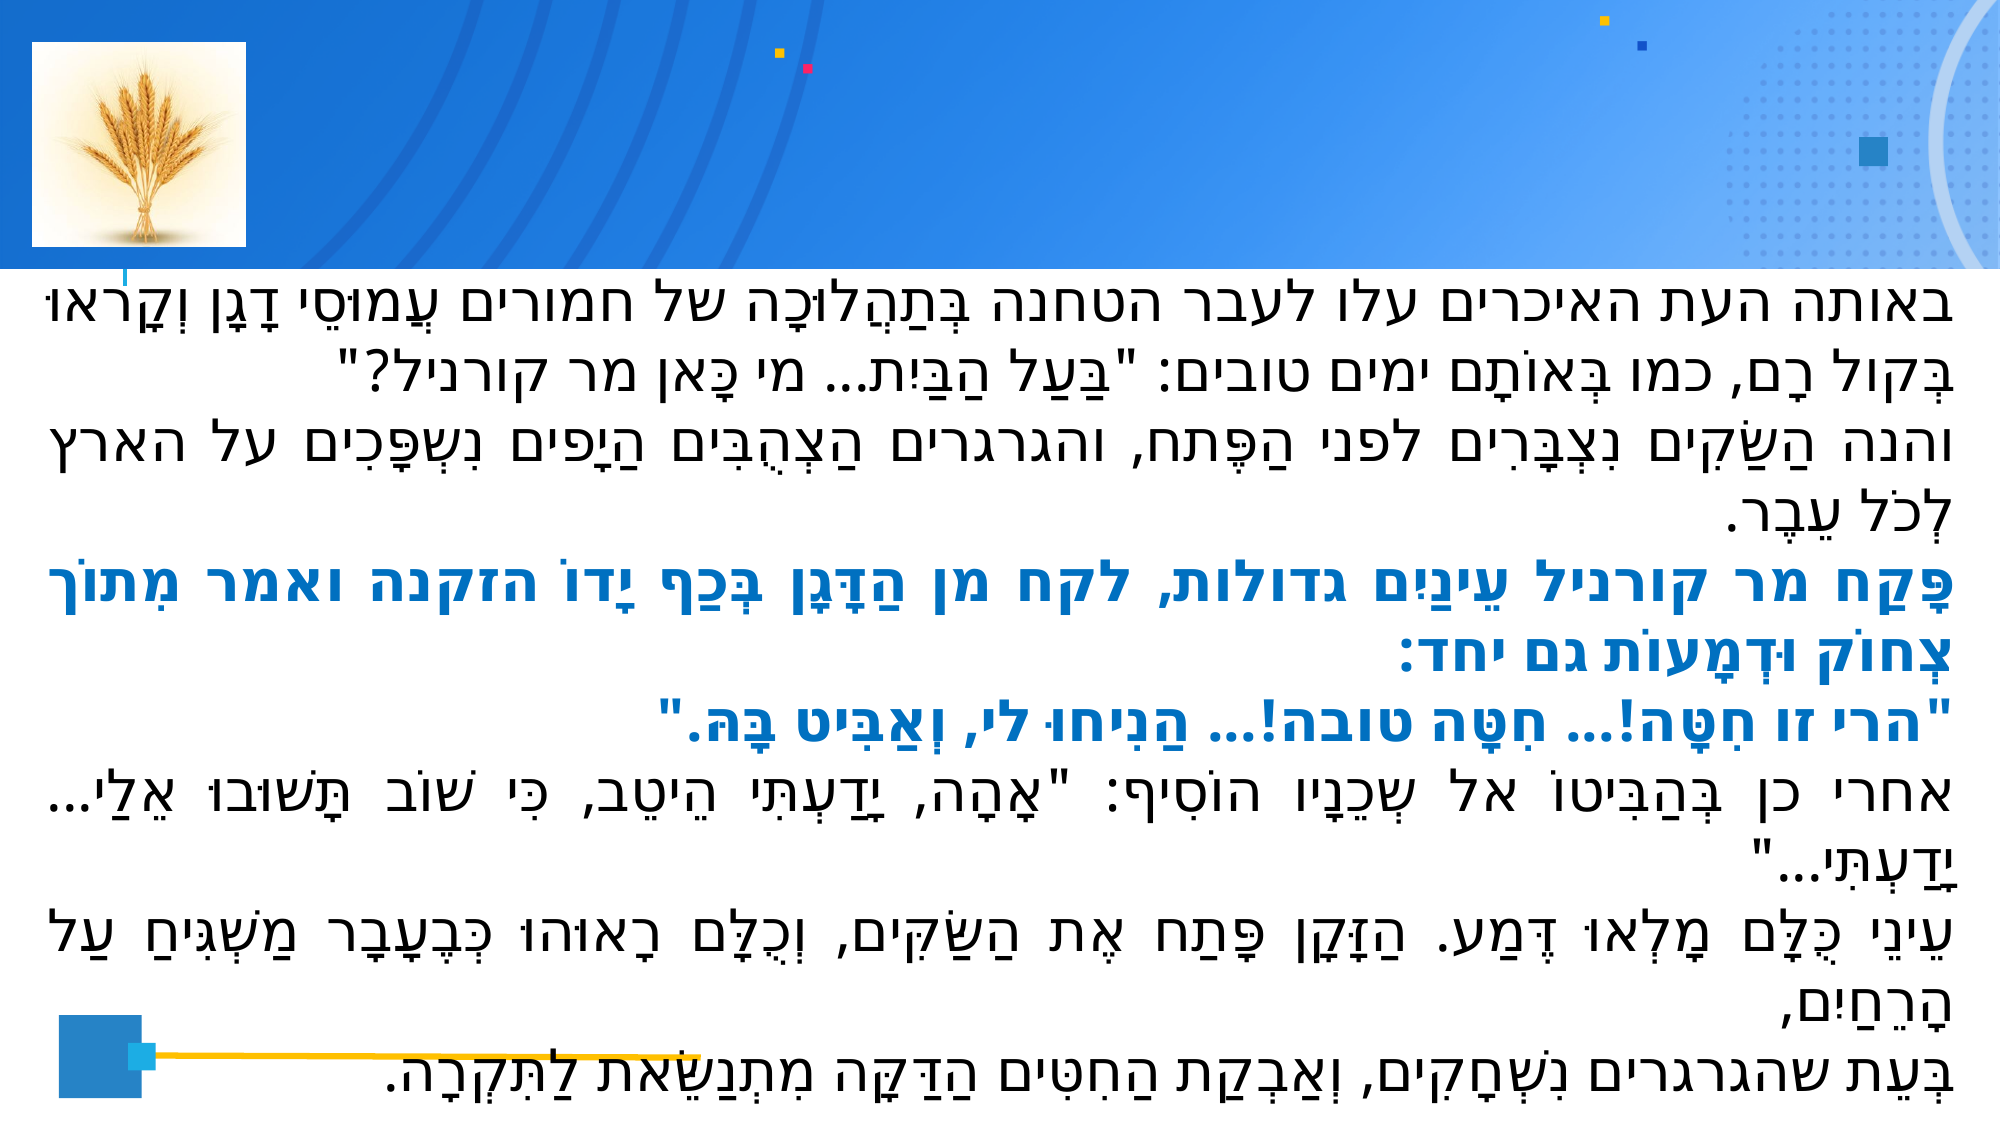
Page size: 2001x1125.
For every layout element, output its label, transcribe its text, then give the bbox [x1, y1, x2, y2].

text_box באותה העת האיכרים עלו לעבר הטחנה בְּתַהֲלוּכָה של חמורים עֲמוּסֵי דָגָן וְקָראוּ בְּקול רָם, כמו בְּאוֹתָם ימים טובים: "בַּעַל הַבַּיִת... מי כָּאן מר קורניל?" והנה הַשַׂקִים נִצְבָּרִים לפני הַפֶּתח, והגרגרים הַצְהֻבִּים הַיָפים נִשְפָּכִים על הארץ לְכֹל עֵבֶר. פָּקַח מר קורניל עֵינַיִם גדולות, לקח מן הַדָּגָן בְּכַף יָדוֹ הזקנה ואמר מִתוֹך צְחוֹק וּדְמָעוֹת גם יחד: "הרי זו חִטָּה!... חִטָּה טובה!... הַנִיחוּ לי, וְאַבִּיט בָּהּ." אחרי כן בְּהַבִּיטוֹ אל שְכֵנָיו הוֹסִיף: "אָהָה, יָדַעְתִּי הֵיטֵב, כִּי שׁוֹב תָּשׁוּבוּ אֵלַי... יָדַעְתִּי..." עֵינֵי כֻּלָּם מָלְאוּ דֶּמַע. הַזָּקָן פָּתַח אֶת הַשַּׂקִּים, וְכֻלָּם רָאוּהוּ כְּבֶעָבָר מַשְׁגִּיחַ עַל הָרֵחַיִם, בְּעֵת שהגרגרים נִשְׁחָקִים, וְאַבְקַת הַחִטִּים הַדַּקָּה מִתְנַשֵּׂאת לַתִּקְרָה. [32, 255, 1971, 1111]
picture [0, 0, 2000, 269]
